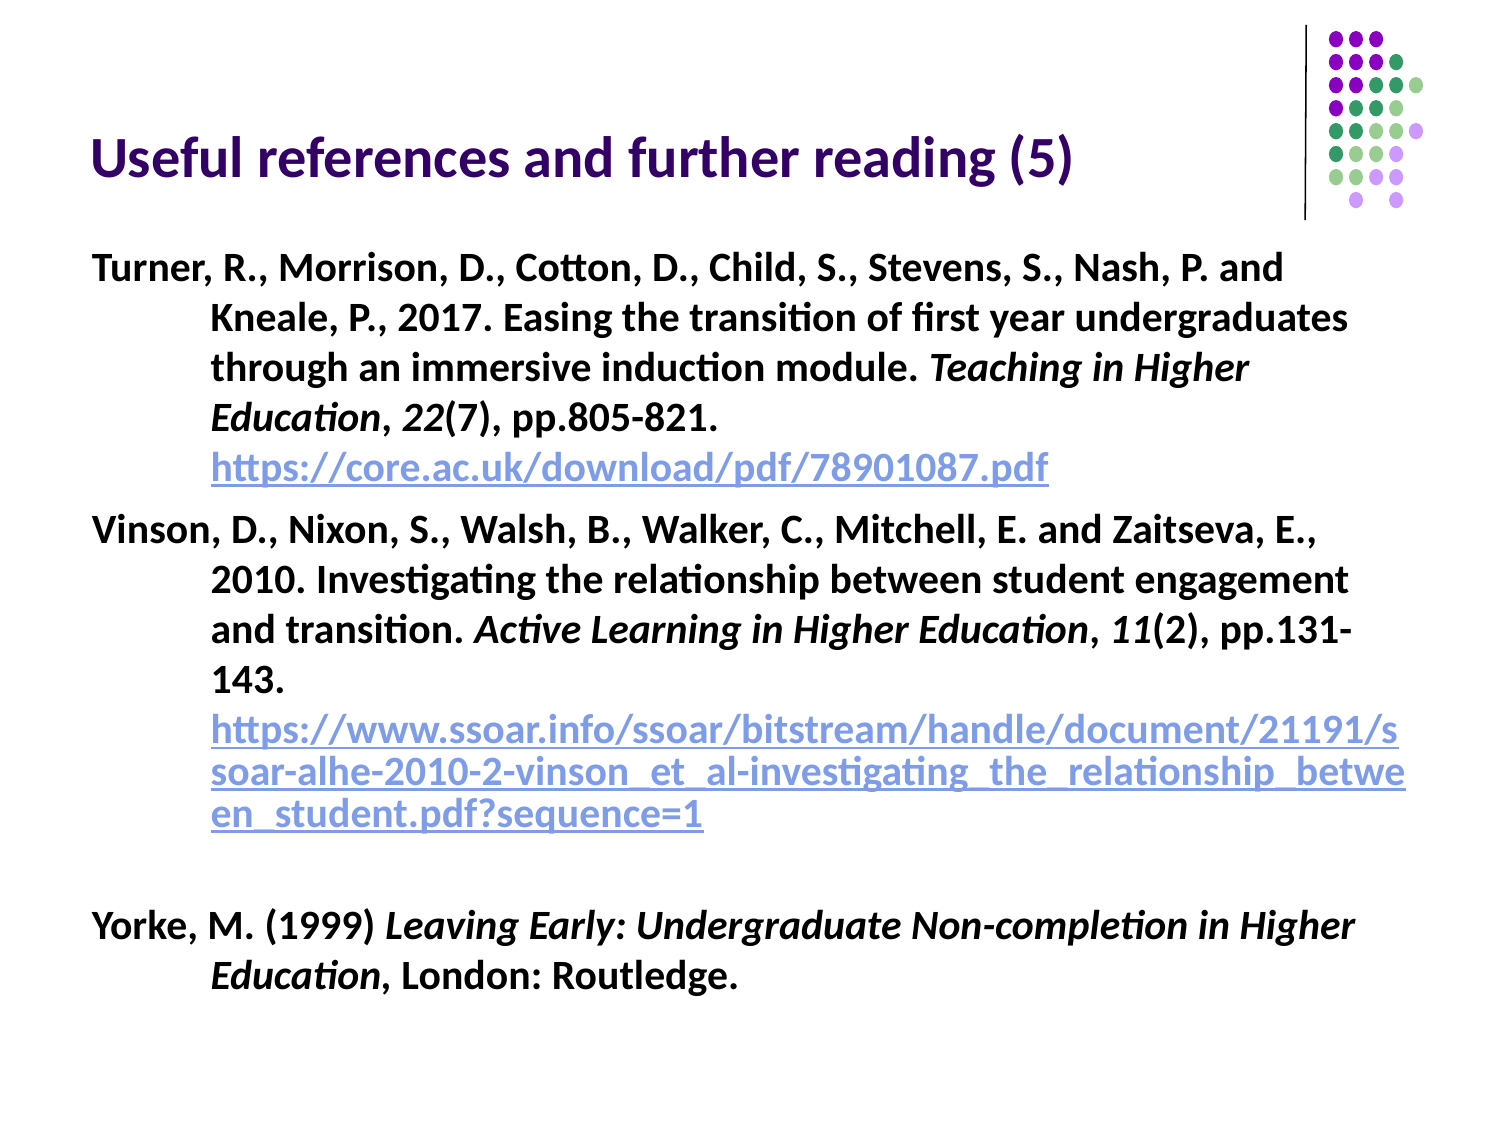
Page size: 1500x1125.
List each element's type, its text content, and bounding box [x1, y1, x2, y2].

list Turner, R., Morrison, D., Cotton, D., Child, S., Stevens, S., Nash, P. and Kneale, P., 2017. Easing the transition of first year undergraduates through an immersive induction module. Teaching in Higher Education, 22(7), pp.805-821. https://core.ac.uk/download/pdf/78901087.pdf Vinson, D., Nixon, S., Walsh, B., Walker, C., Mitchell, E. and Zaitseva, E., 2010. Investigating the relationship between student engagement and transition. Active Learning in Higher Education, 11(2), pp.131-143. https://www.ssoar.info/ssoar/bitstream/handle/document/21191/ssoar-alhe-2010-2-vinson_et_al-investigating_the_relationship_between_student.pdf?sequence=1 Yorke, M. (1999) Leaving Early: Undergraduate Non-completion in Higher Education, London: Routledge. [76, 231, 1428, 1018]
title Useful references and further reading (5) [74, 19, 1313, 197]
